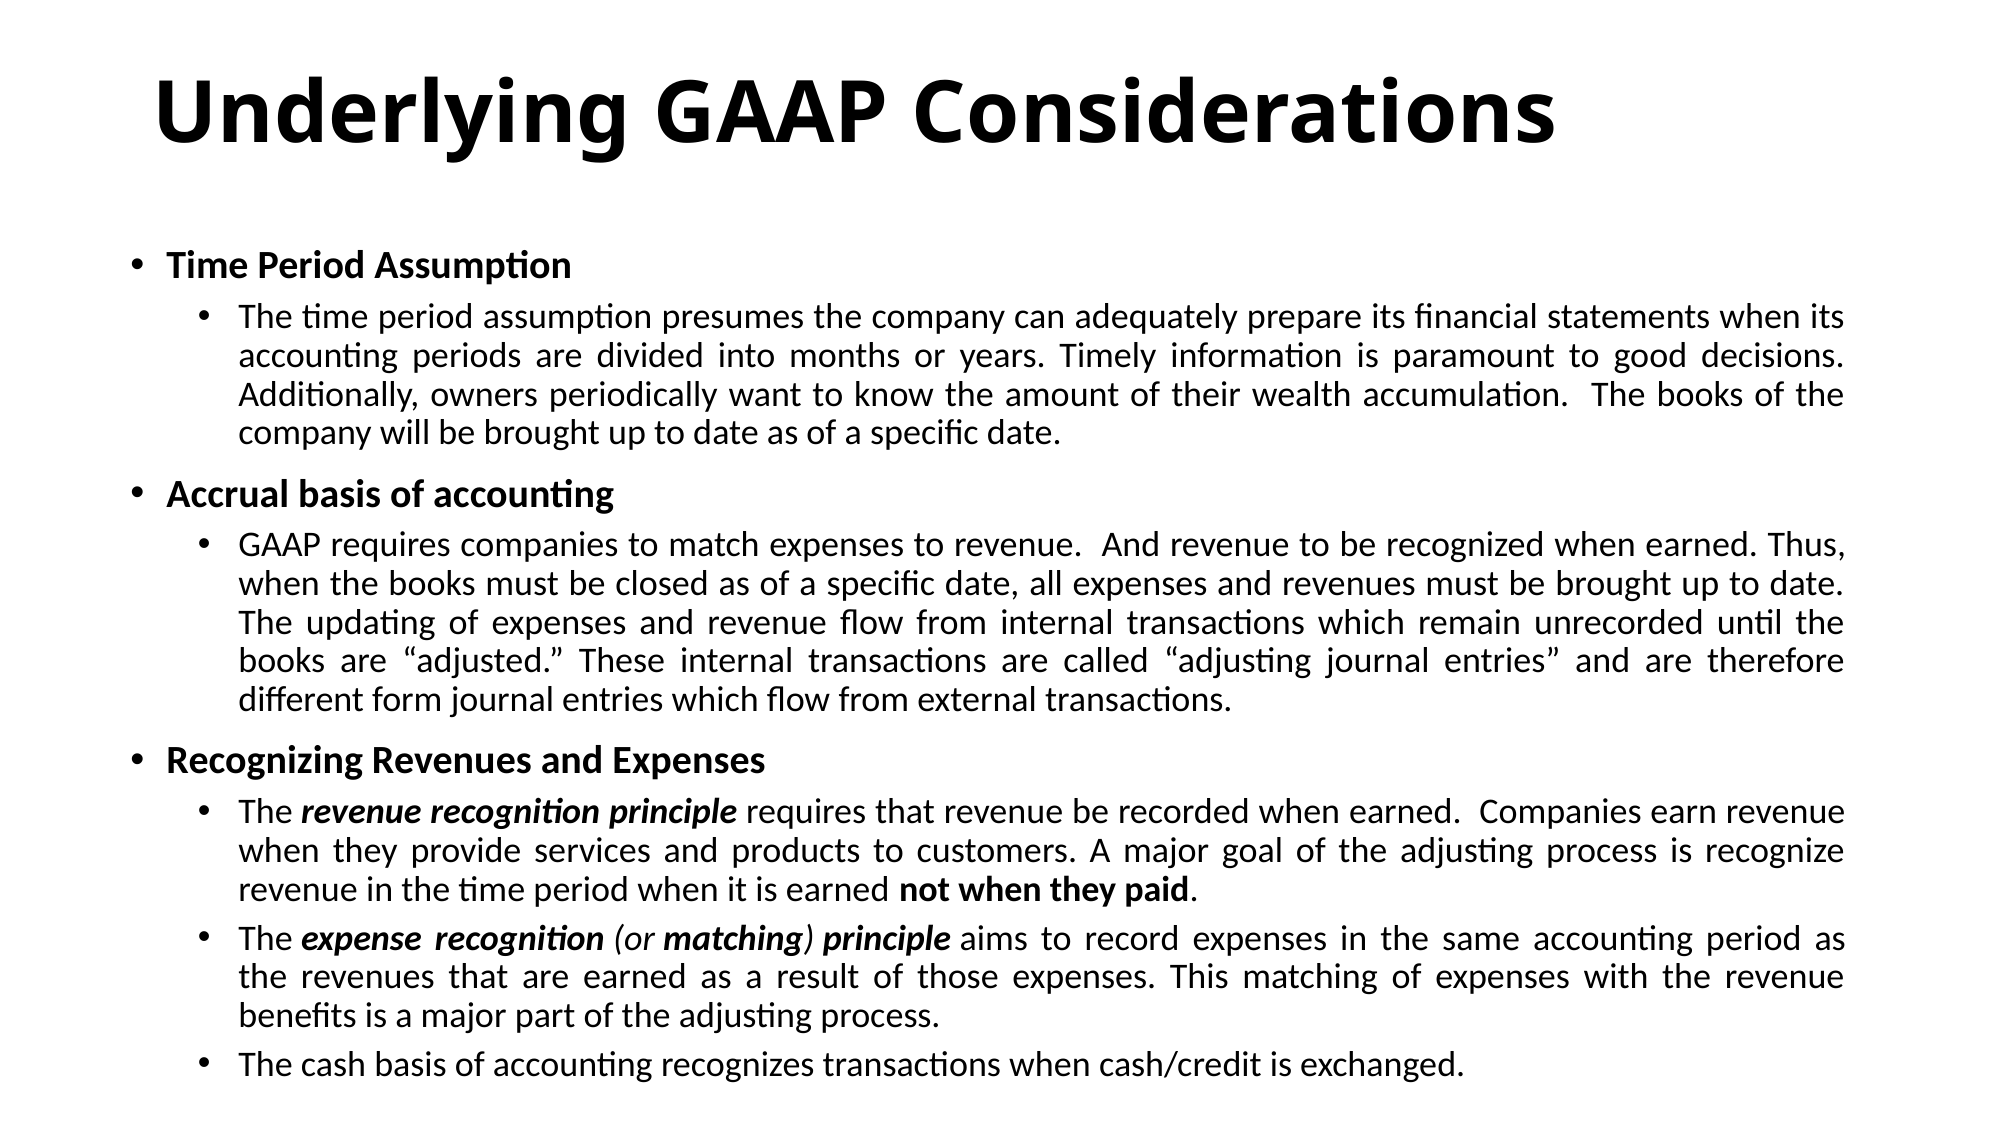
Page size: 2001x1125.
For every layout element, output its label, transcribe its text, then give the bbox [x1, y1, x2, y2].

list Time Period Assumption The time period assumption presumes the company can adequately prepare its financial statements when its accounting periods are divided into months or years. Timely information is paramount to good decisions. Additionally, owners periodically want to know the amount of their wealth accumulation. The books of the company will be brought up to date as of a specific date. Accrual basis of accounting GAAP requires companies to match expenses to revenue. And revenue to be recognized when earned. Thus, when the books must be closed as of a specific date, all expenses and revenues must be brought up to date. The updating of expenses and revenue flow from internal transactions which remain unrecorded until the books are “adjusted.” These internal transactions are called “adjusting journal entries” and are therefore different form journal entries which flow from external transactions. Recognizing Revenues and Expenses The revenue recognition principle requires that revenue be recorded when earned. Companies earn revenue when they provide services and products to customers. A major goal of the adjusting process is recognize revenue in the time period when it is earned not when they paid. The expense recognition (or matching) principle aims to record expenses in the same accounting period as the revenues that are earned as a result of those expenses. This matching of expenses with the revenue benefits is a major part of the adjusting process. The cash basis of accounting recognizes transactions when cash/credit is exchanged. [115, 168, 1863, 1092]
title Underlying GAAP Considerations [137, 59, 1834, 168]
